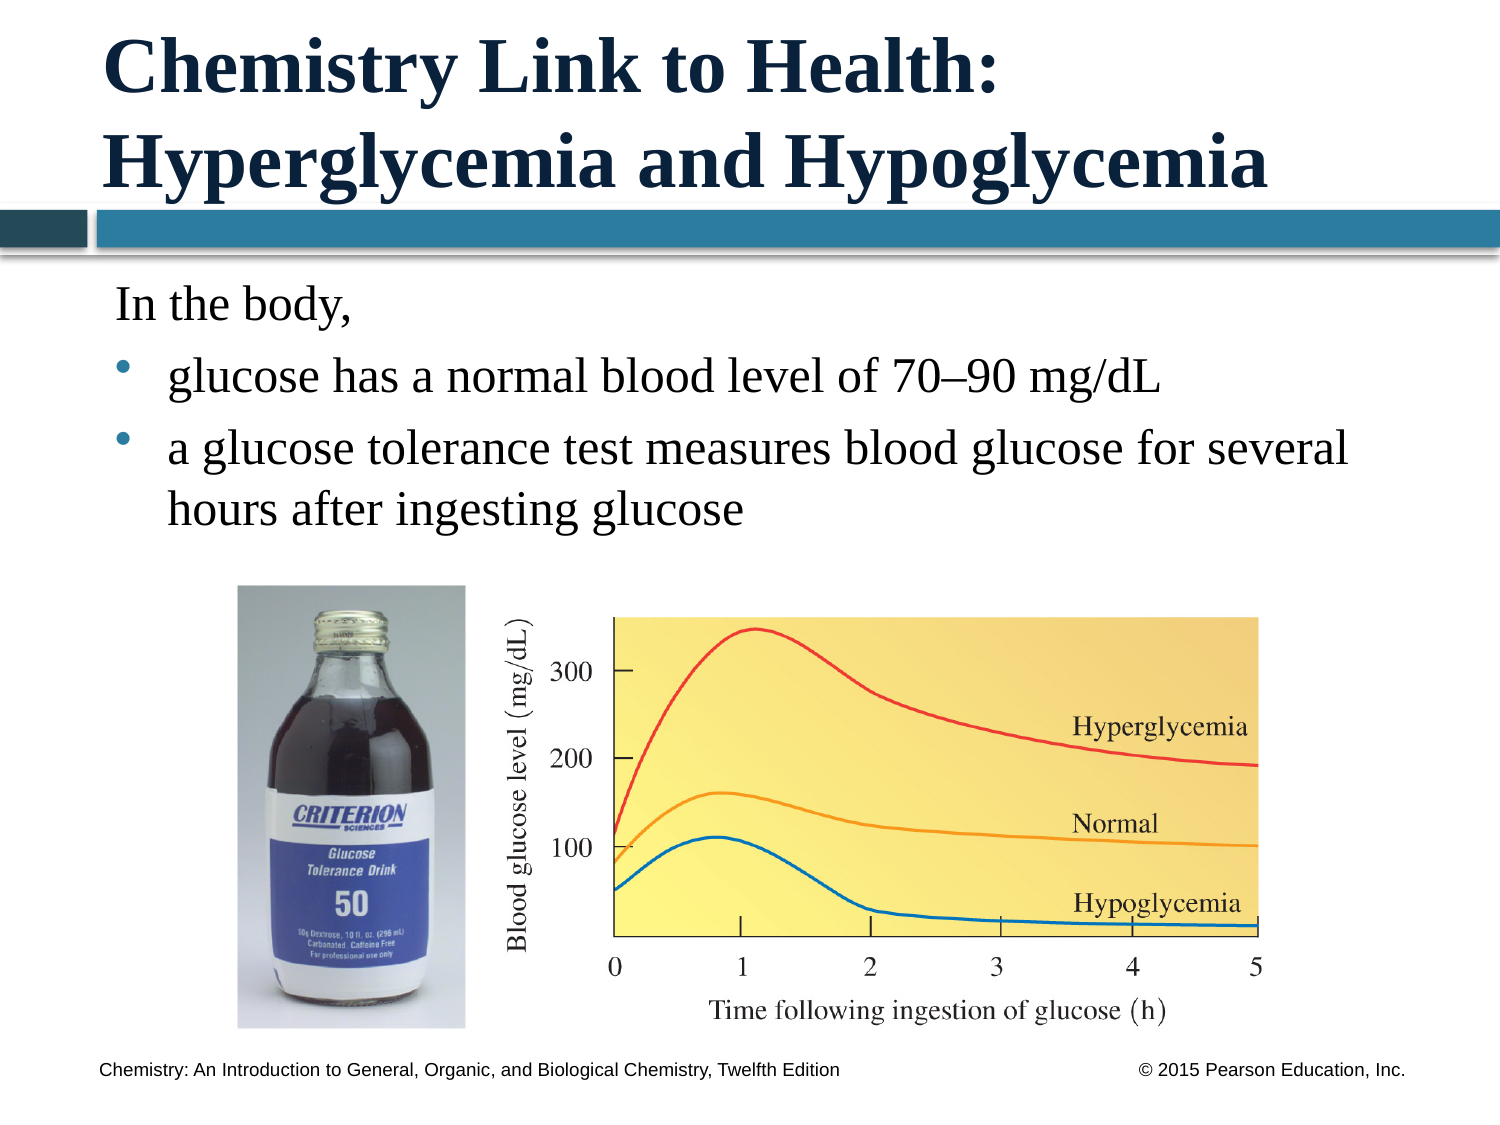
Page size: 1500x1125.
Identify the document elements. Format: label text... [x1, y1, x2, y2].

title Chemistry Link to Health: Hyperglycemia and Hypoglycemia [87, 27, 1425, 190]
picture [229, 576, 1271, 1033]
list In the body, glucose has a normal blood level of 70–90 mg/dL a glucose tolerance test measures blood glucose for several hours after ingesting glucose [99, 262, 1425, 1000]
